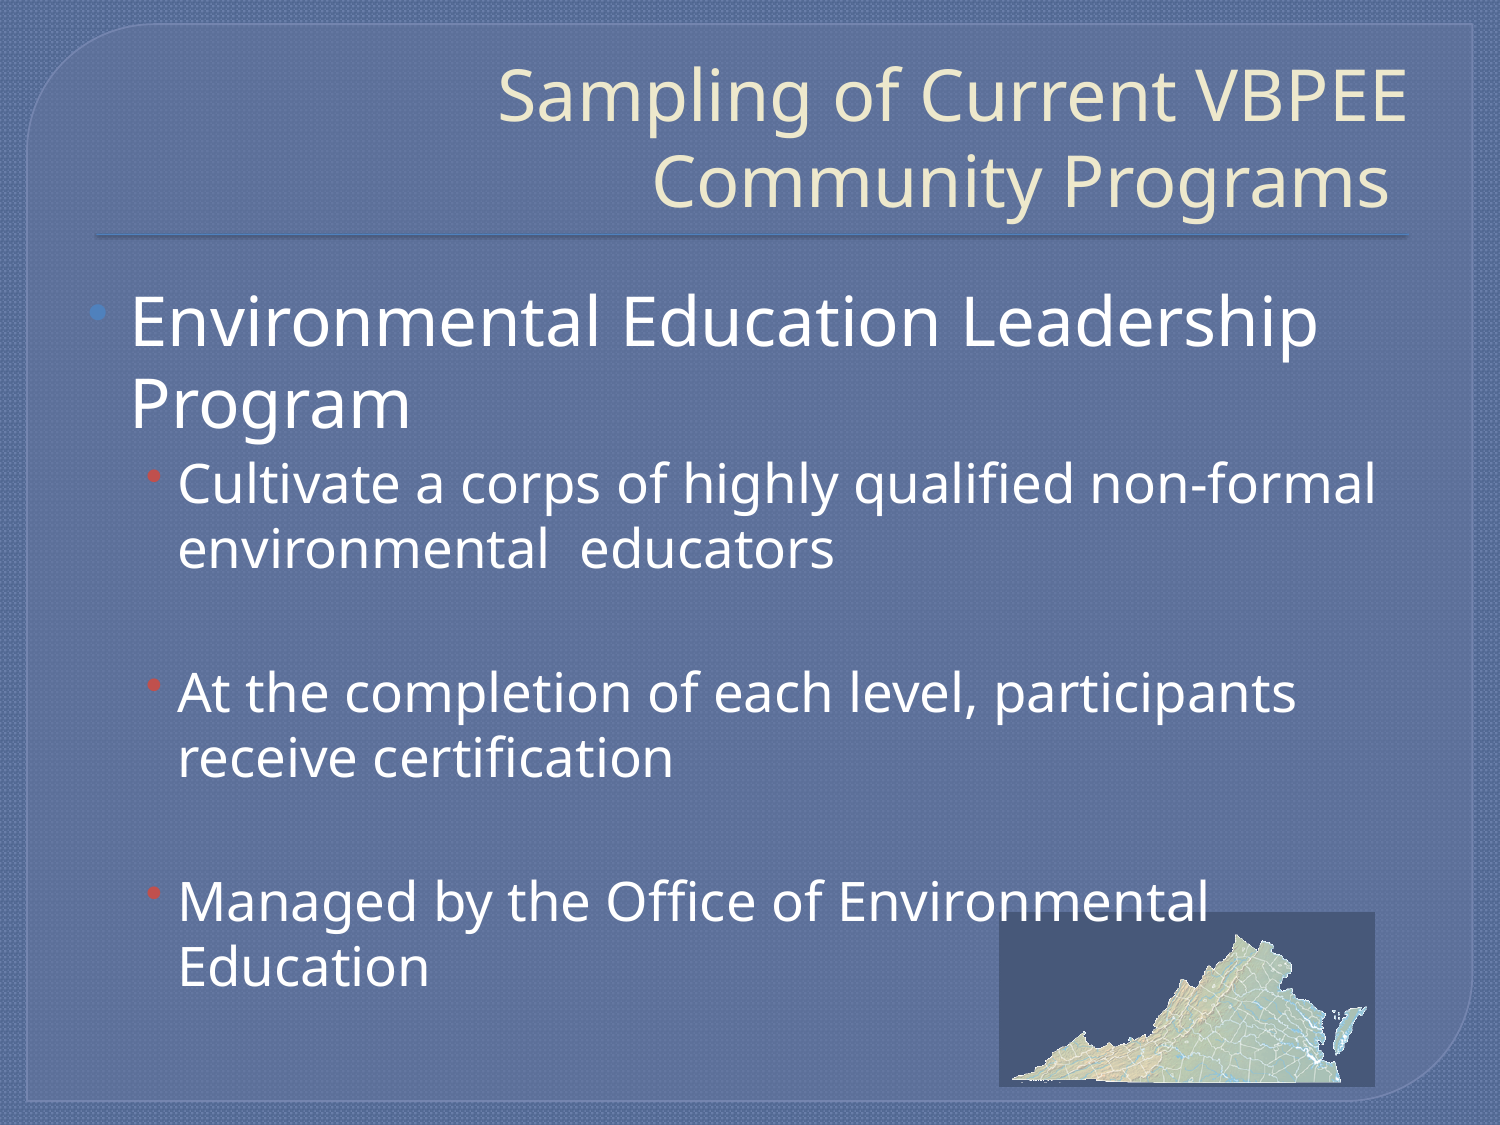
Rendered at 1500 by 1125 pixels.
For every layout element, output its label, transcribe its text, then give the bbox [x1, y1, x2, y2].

picture [999, 1013, 1375, 1087]
title Sampling of Current VBPEE Community Programs [75, 41, 1425, 230]
list Environmental Education Leadership Program Cultivate a corps of highly qualified non-formal environmental educators At the completion of each level, participants receive certification Managed by the Office of Environmental Education [75, 270, 1425, 1013]
